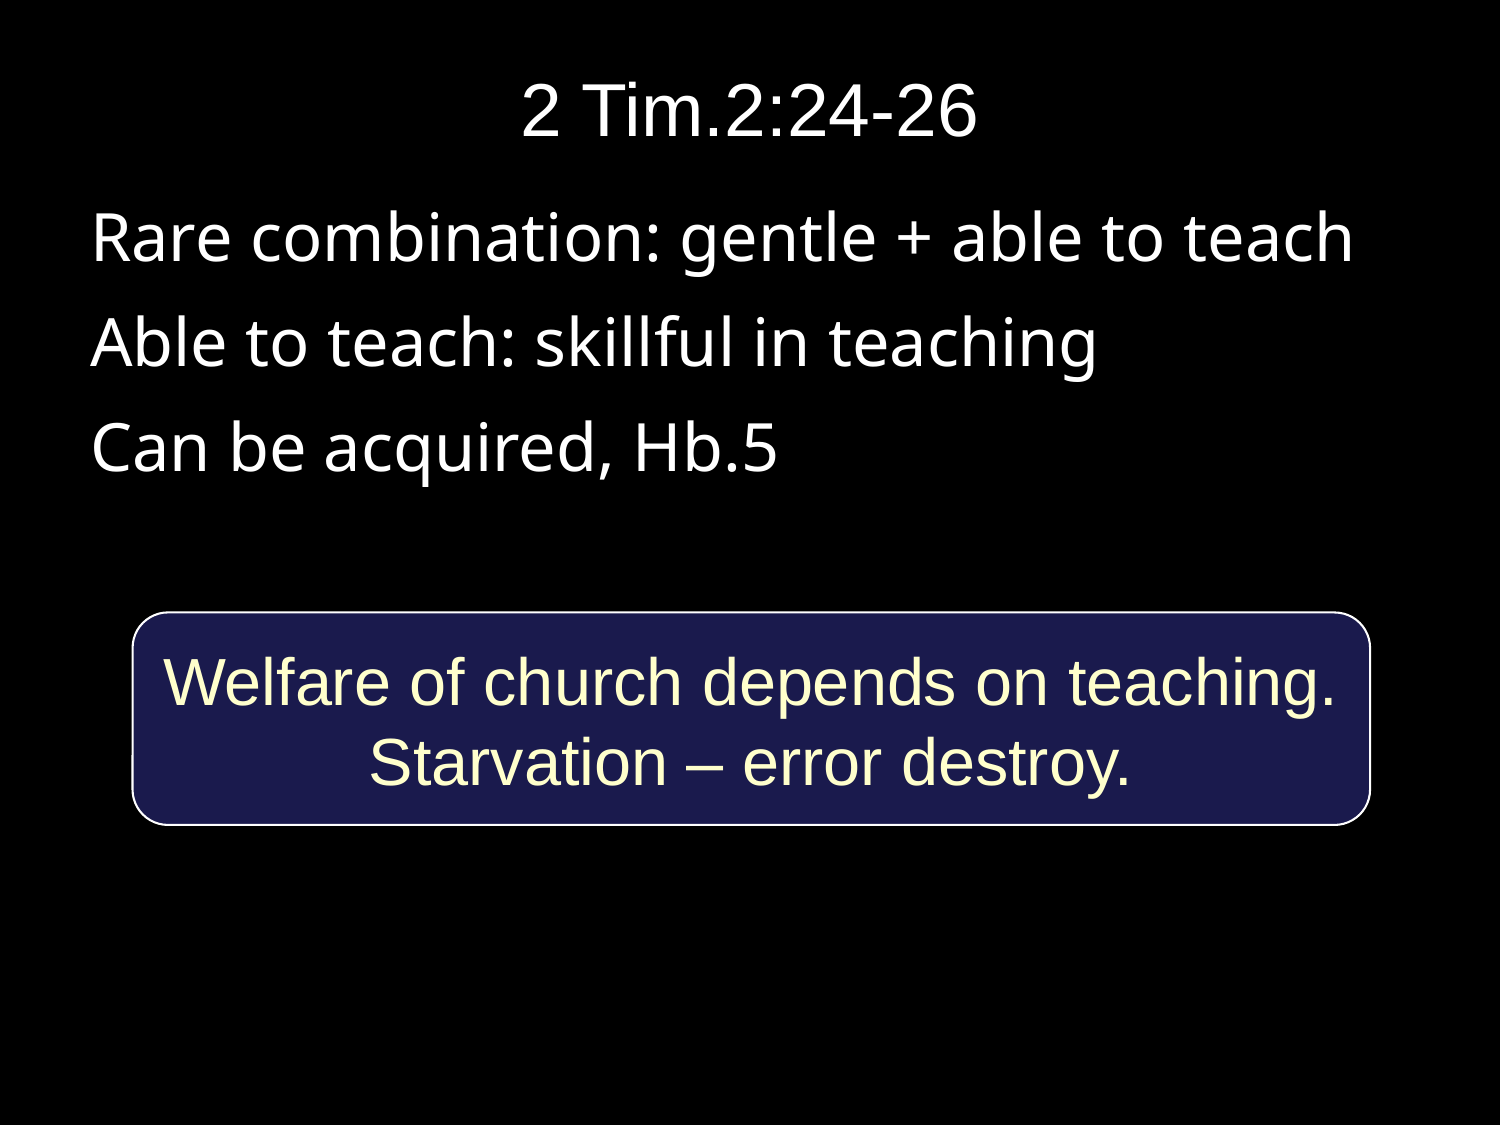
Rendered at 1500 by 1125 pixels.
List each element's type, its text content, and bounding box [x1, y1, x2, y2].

text_box Welfare of church depends on teaching. Starvation – error destroy. [131, 611, 1372, 826]
list Rare combination: gentle + able to teach Able to teach: skillful in teaching Can be acquired, Hb.5 [75, 187, 1425, 1038]
title 2 Tim.2:24-26 [75, 12, 1425, 187]
